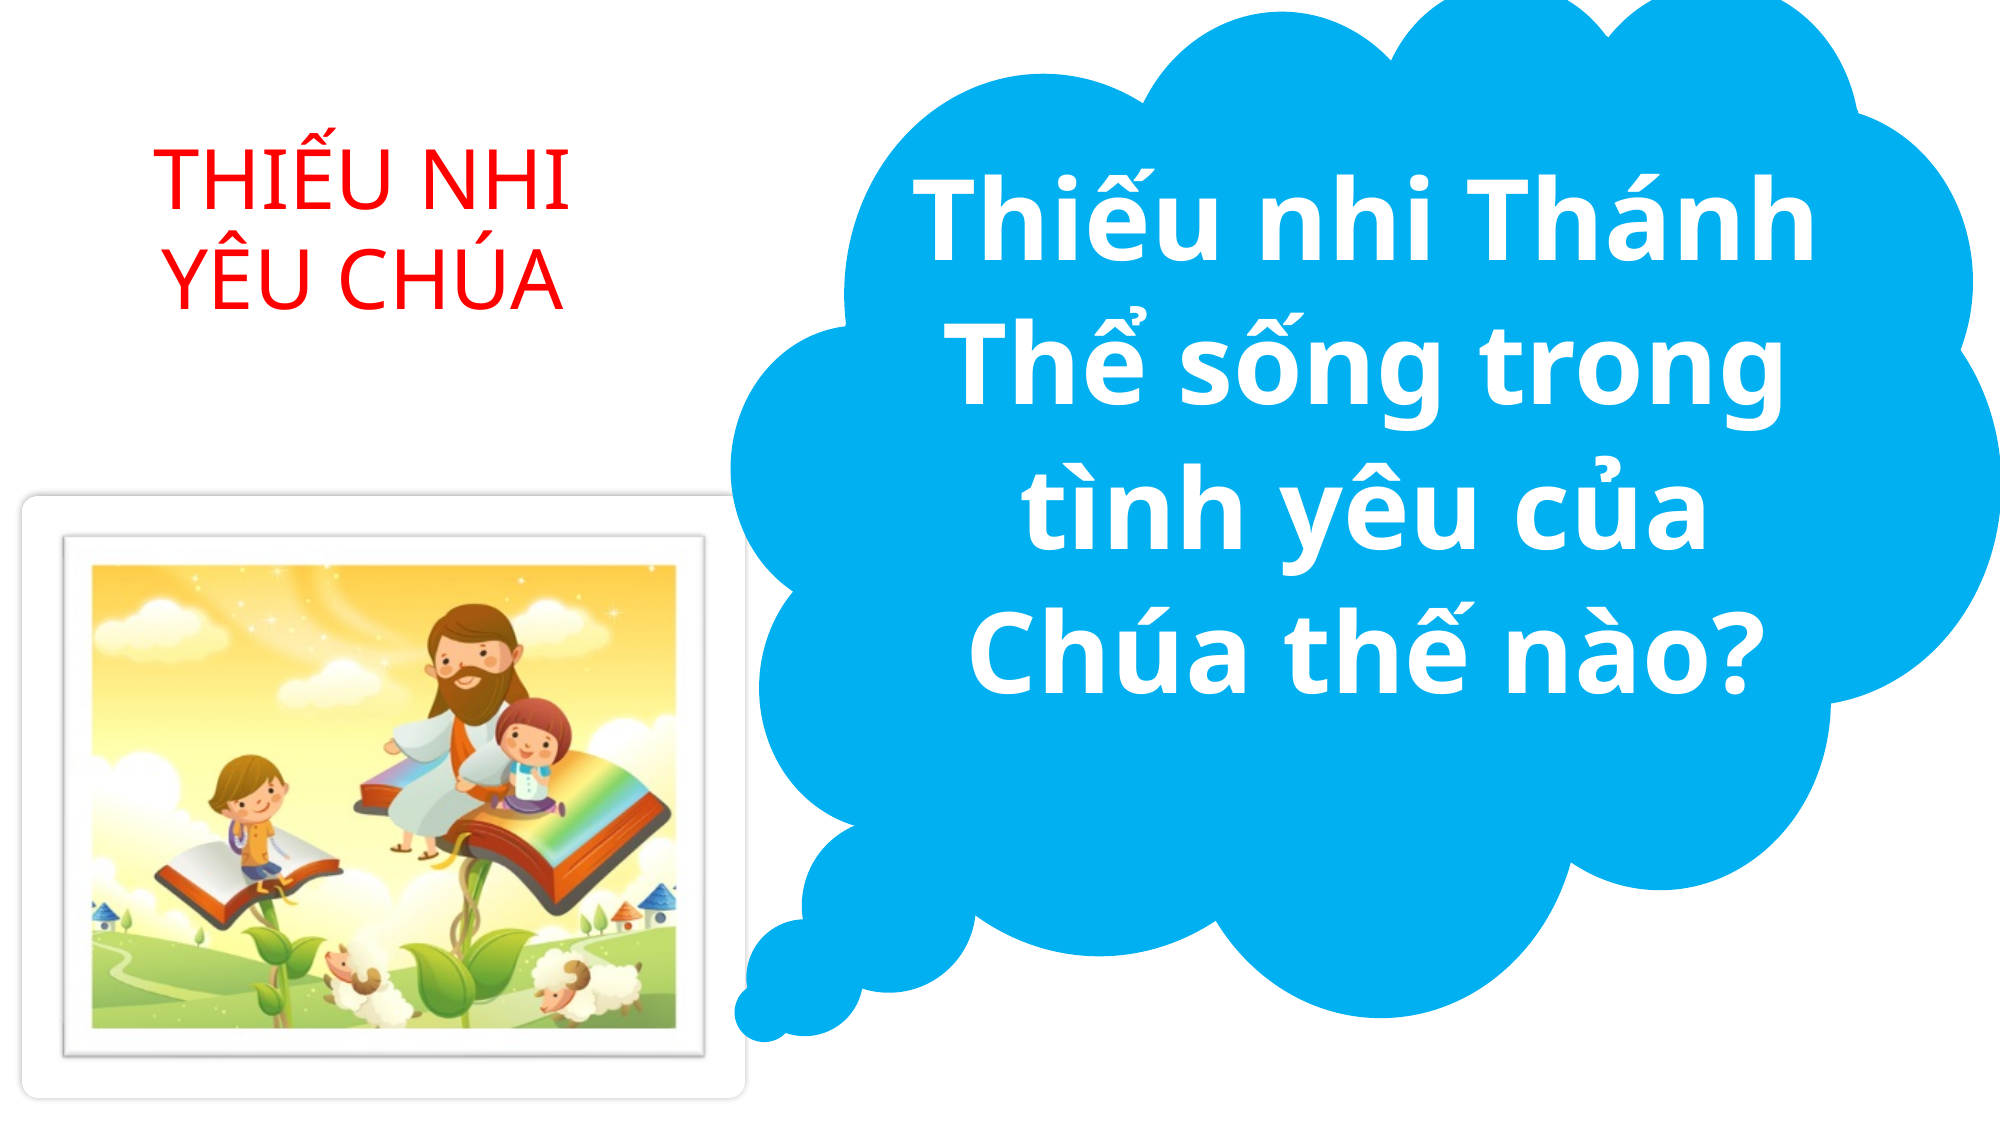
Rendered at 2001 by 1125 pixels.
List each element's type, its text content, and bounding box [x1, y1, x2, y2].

text_box THIẾU NHI YÊU CHÚA [127, 118, 598, 334]
text_box [909, 0, 2000, 687]
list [53, 526, 714, 1067]
text_box [730, 251, 1830, 1043]
text_box Thiếu nhi Thánh Thể sống trong tình yêu của Chúa thế nào? [848, 131, 1884, 724]
